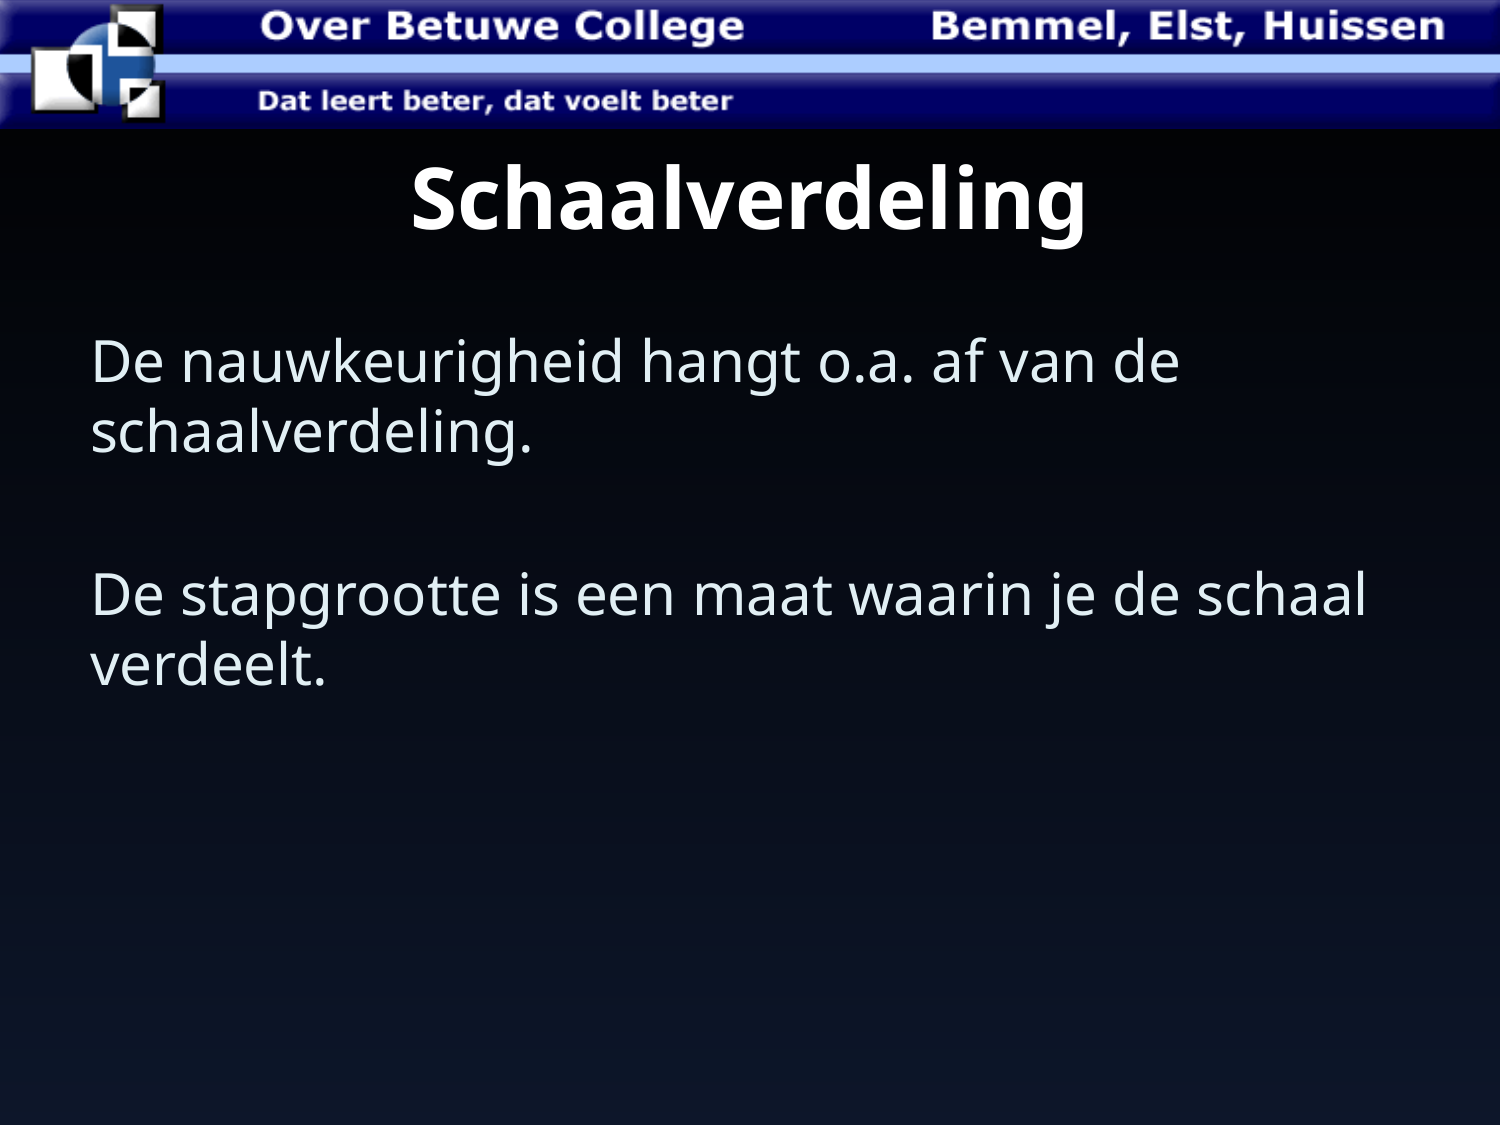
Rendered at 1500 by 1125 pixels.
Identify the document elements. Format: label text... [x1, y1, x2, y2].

picture [0, 0, 1500, 129]
title Schaalverdeling [75, 174, 1425, 290]
list De nauwkeurigheid hangt o.a. af van de schaalverdeling. De stapgrootte is een maat waarin je de schaal verdeelt. [75, 316, 1425, 1035]
